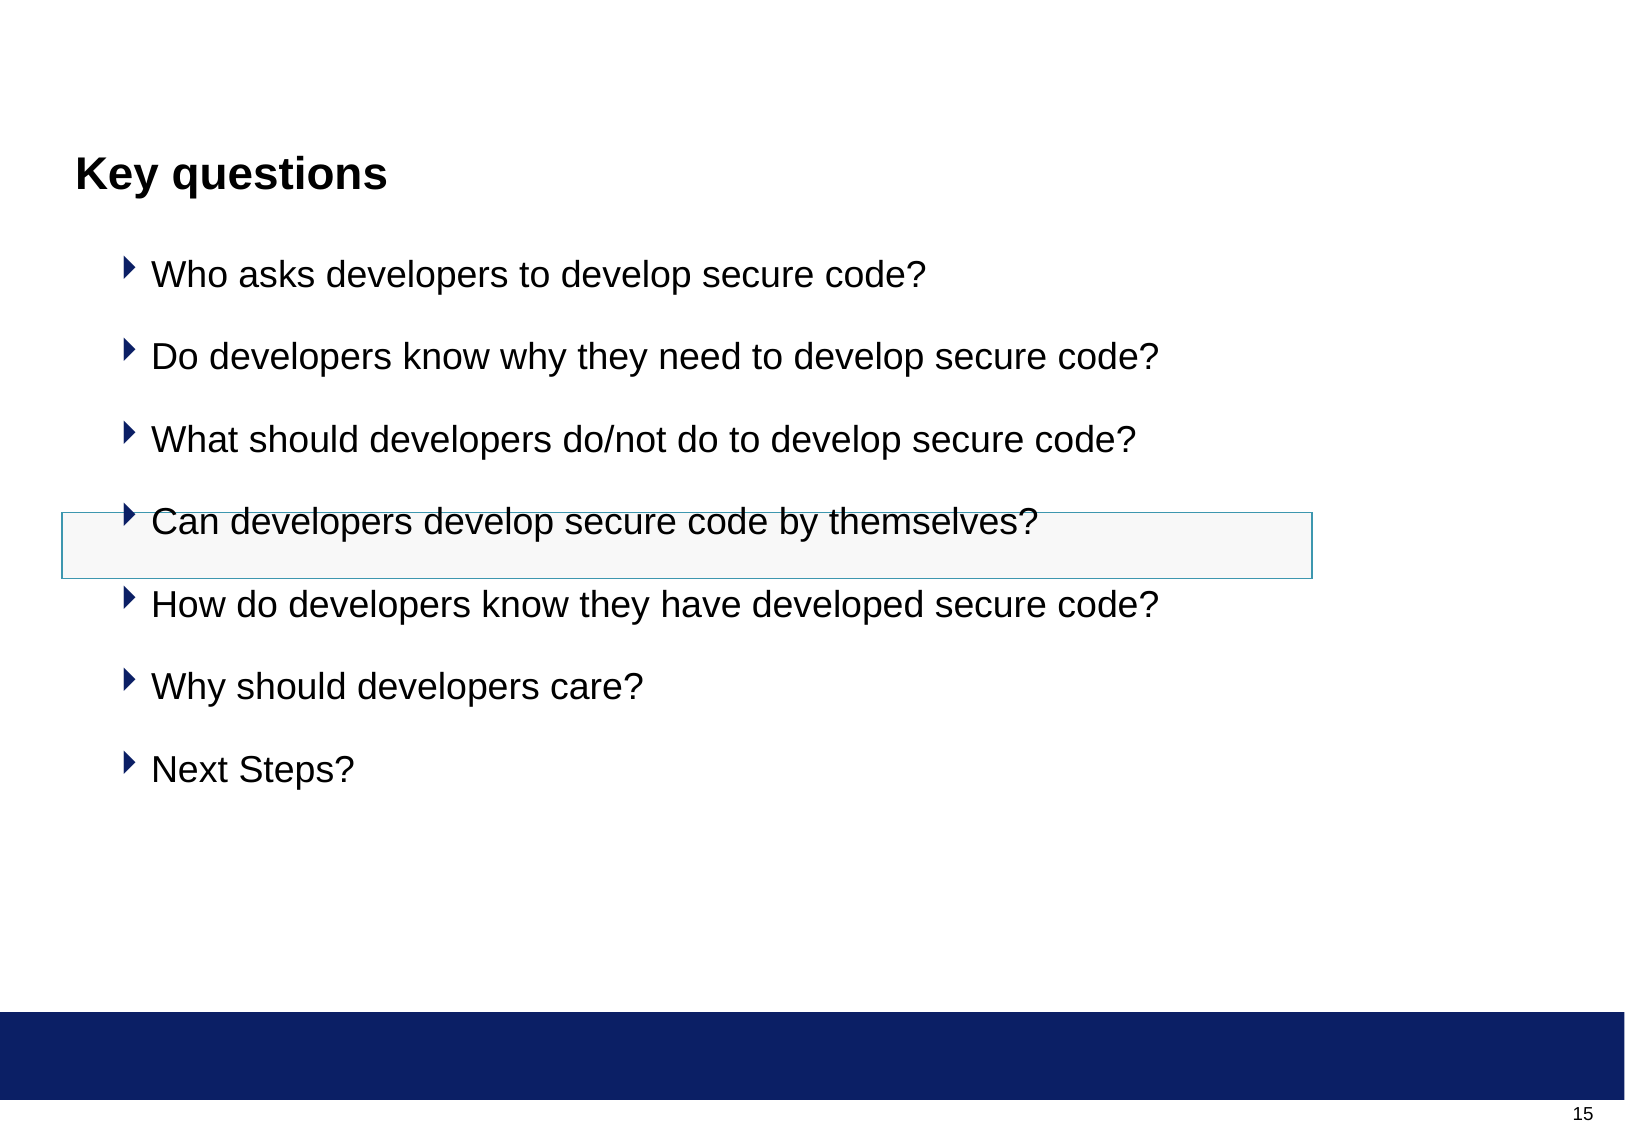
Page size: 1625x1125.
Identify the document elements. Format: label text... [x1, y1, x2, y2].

picture [0, 1012, 1625, 1100]
text_box [62, 512, 112, 579]
title Key questions [74, 62, 1550, 201]
list Who asks developers to develop secure code? Do developers know why they need to develop secure code? What should developers do/not do to develop secure code? Can developers develop secure code by themselves? How do developers know they have developed secure code? Why should developers care? Next Steps? [112, 249, 1551, 938]
